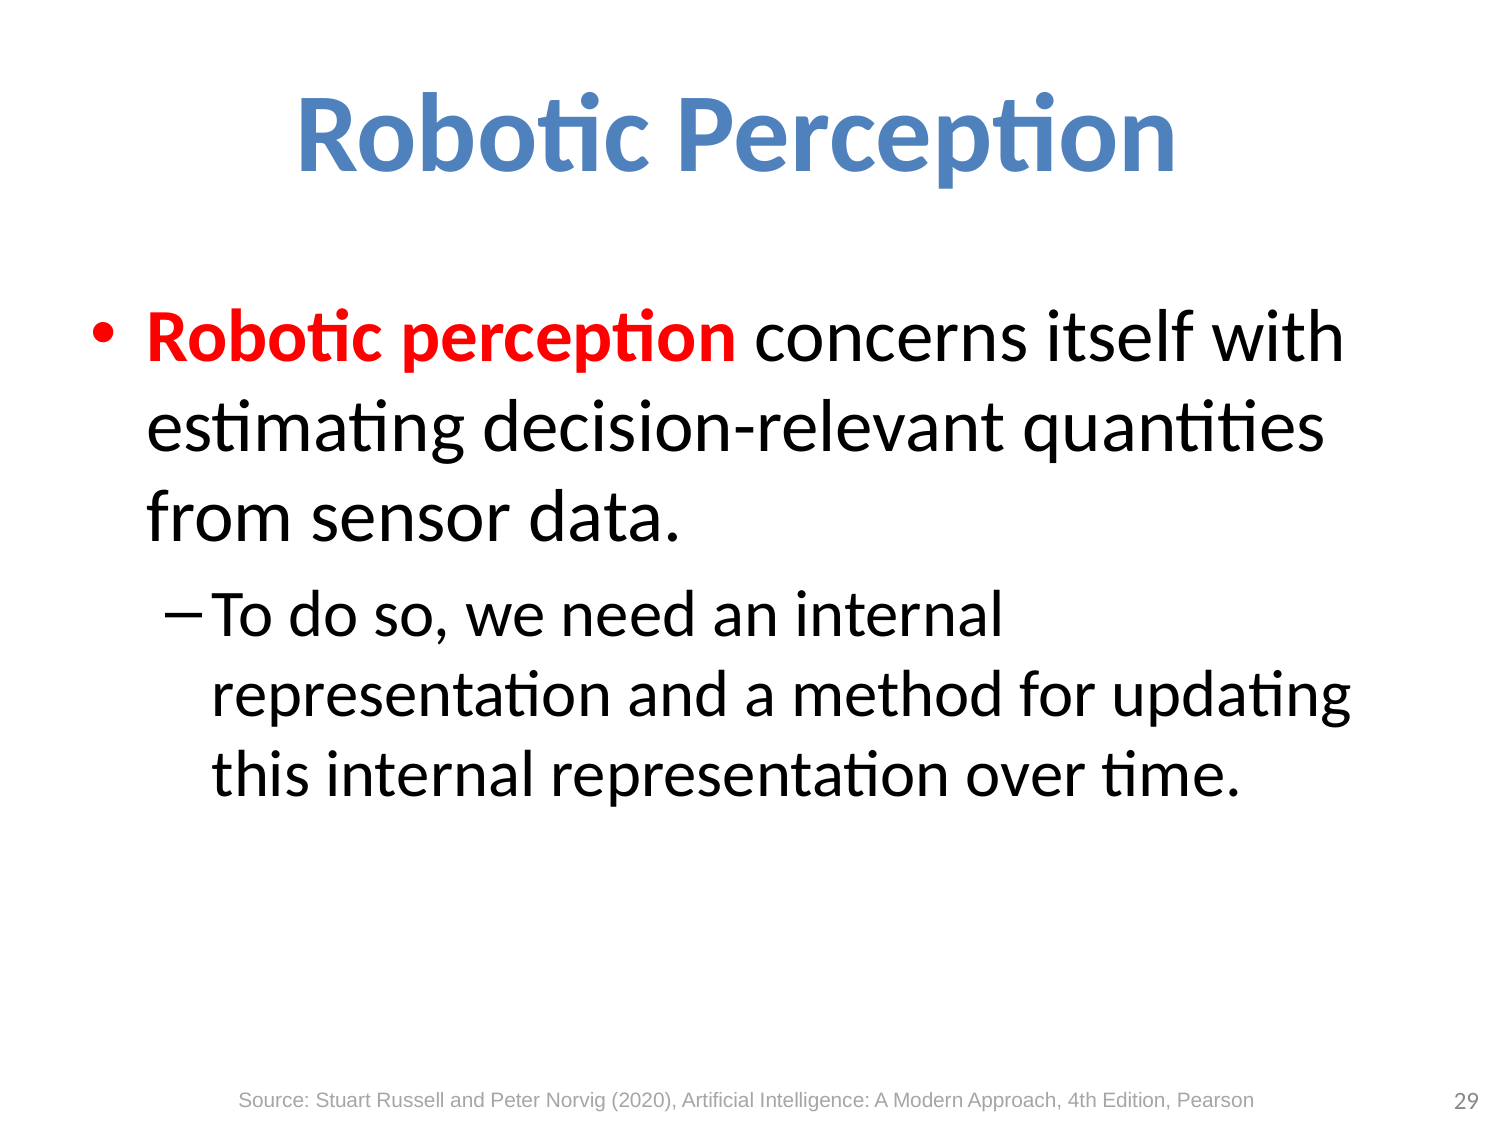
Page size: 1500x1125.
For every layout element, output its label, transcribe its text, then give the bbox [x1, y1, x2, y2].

text_box Source: Stuart Russell and Peter Norvig (2020), Artificial Intelligence: A Modern Approach, 4th Edition, Pearson [173, 1079, 1320, 1119]
title Robotic Perception [53, 20, 1447, 232]
slide_number 29 [1144, 1069, 1495, 1125]
list Robotic perception concerns itself with estimating decision-relevant quantities from sensor data. To do so, we need an internal representation and a method for updating this internal representation over time. [75, 278, 1425, 1005]
